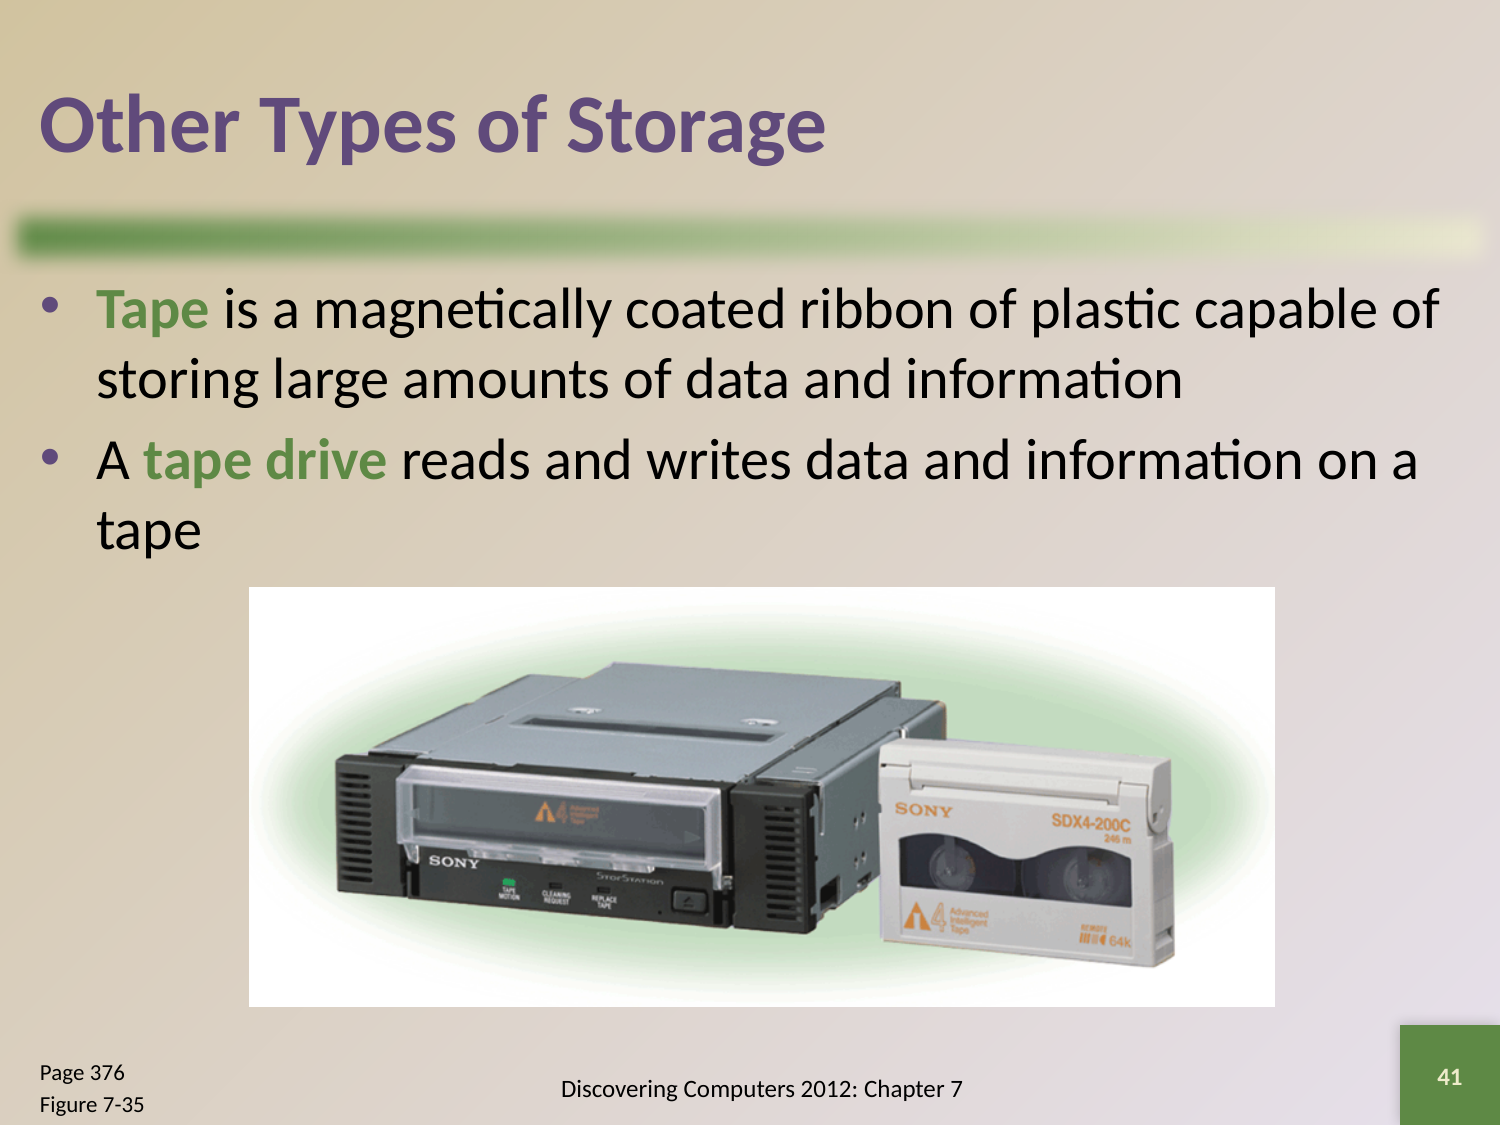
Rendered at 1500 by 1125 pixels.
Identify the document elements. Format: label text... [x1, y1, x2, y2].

footer Discovering Computers 2012: Chapter 7 [450, 1050, 1075, 1125]
list Page 376 Figure 7-35 [24, 1050, 300, 1125]
slide_number 41 [1400, 1025, 1500, 1125]
title Other Types of Storage [24, 24, 1475, 213]
list Tape is a magnetically coated ribbon of plastic capable of storing large amounts of data and information A tape drive reads and writes data and information on a tape [24, 262, 1475, 1025]
picture [249, 587, 1276, 1007]
